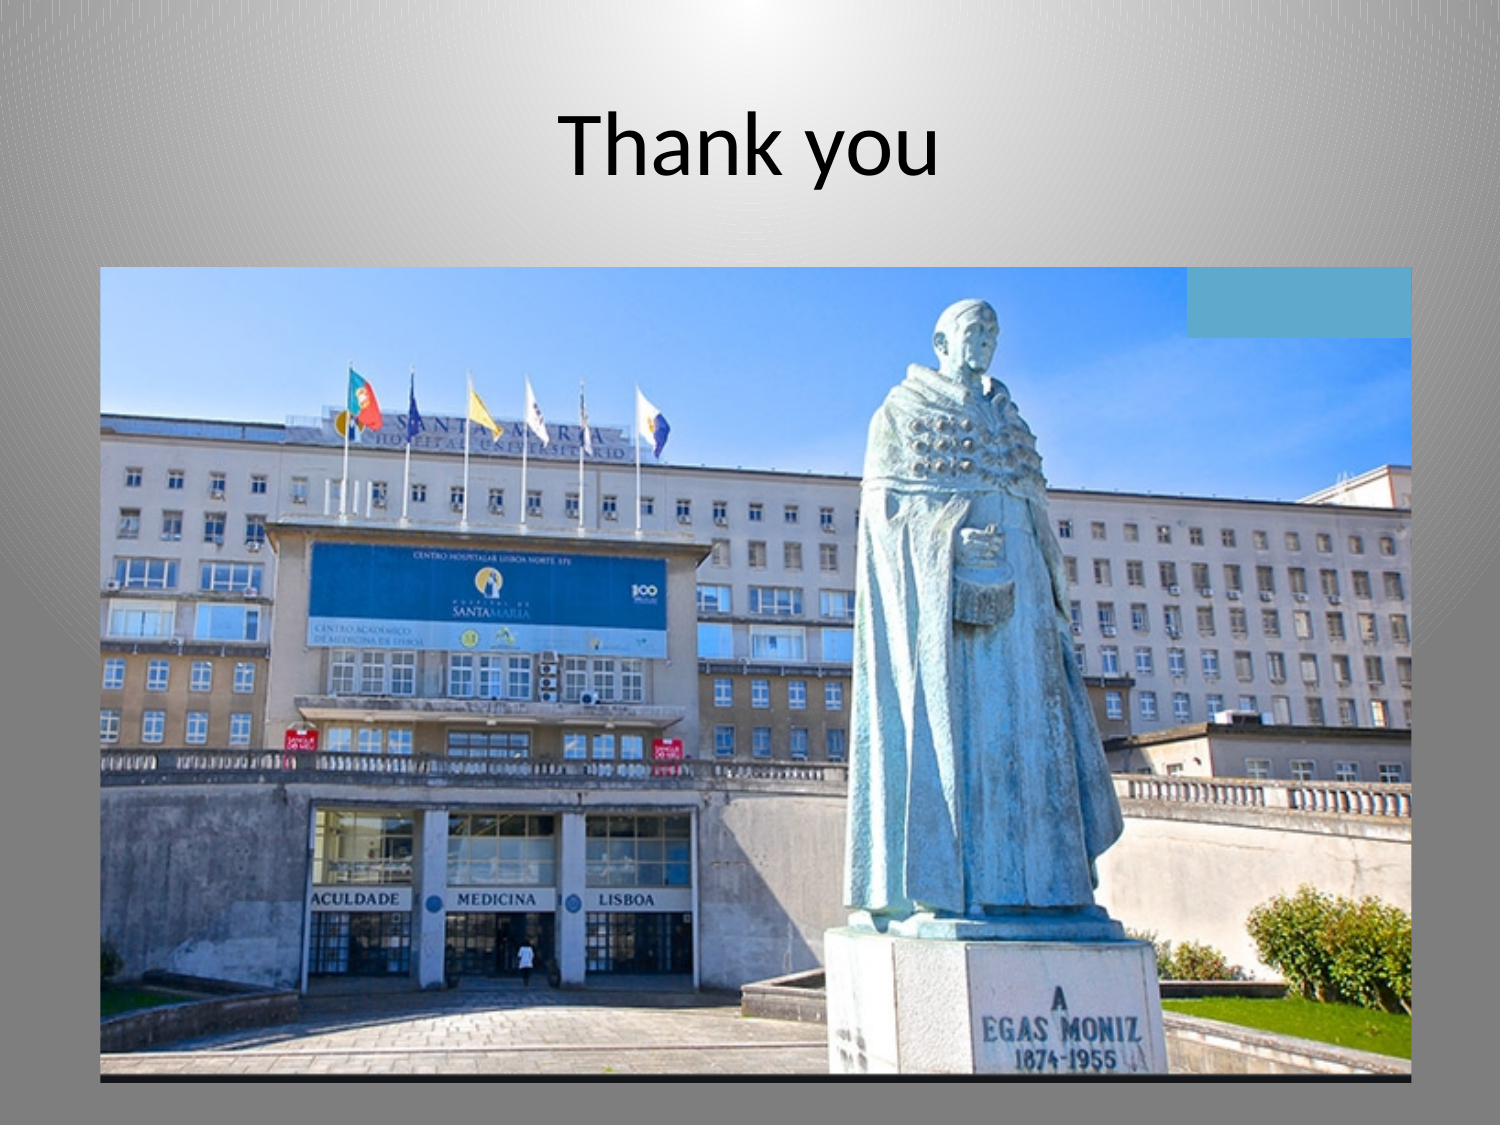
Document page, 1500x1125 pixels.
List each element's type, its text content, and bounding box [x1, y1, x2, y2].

title Thank you [75, 45, 1425, 233]
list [100, 266, 1412, 1083]
